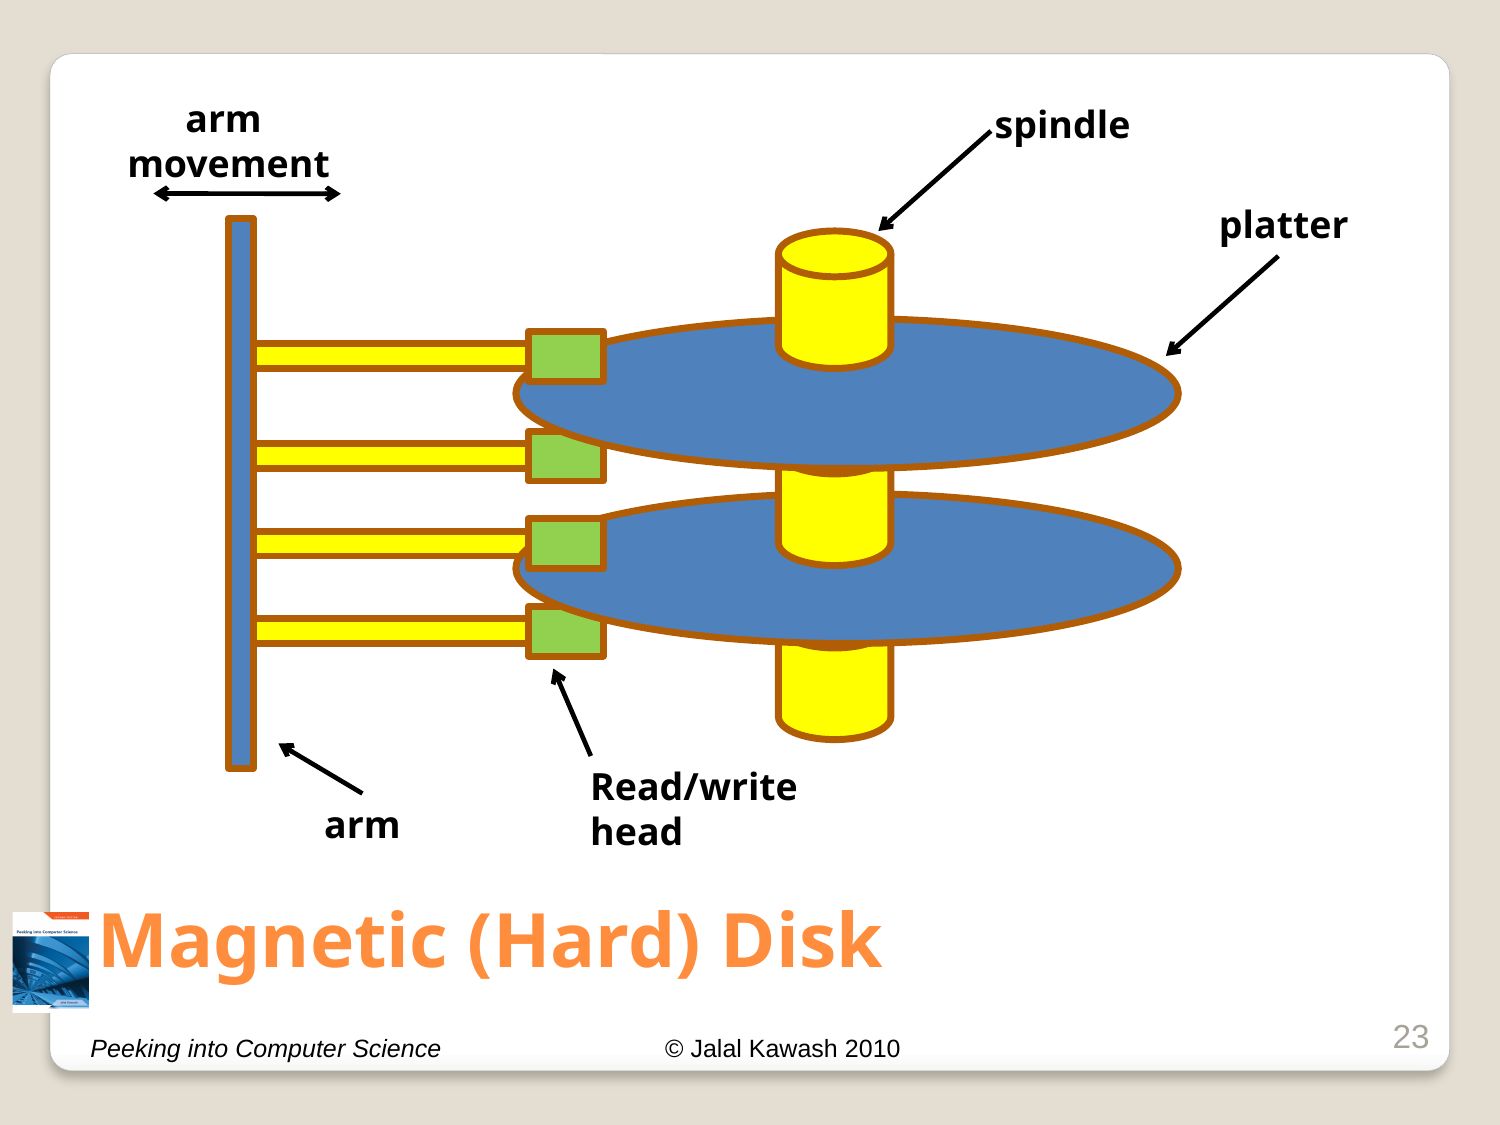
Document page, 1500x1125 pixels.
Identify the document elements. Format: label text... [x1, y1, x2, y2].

text_box [525, 603, 607, 660]
text_box [512, 315, 1182, 472]
text_box [257, 615, 525, 647]
text_box [525, 428, 607, 484]
text_box [774, 471, 895, 570]
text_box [1165, 255, 1279, 357]
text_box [295, 726, 346, 811]
text_box [257, 528, 525, 559]
text_box Read/write head [575, 755, 823, 861]
text_box arm [309, 793, 416, 854]
text_box [225, 215, 257, 772]
text_box platter [1204, 193, 1364, 254]
picture [12, 912, 89, 1013]
text_box spindle [979, 93, 1146, 154]
slide_number 23 [1369, 1002, 1445, 1063]
text_box [774, 646, 895, 744]
text_box arm movement [112, 87, 345, 193]
text_box [525, 328, 607, 385]
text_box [528, 693, 617, 732]
title Magnetic (Hard) Disk [82, 817, 1425, 991]
text_box [525, 515, 607, 572]
text_box [512, 490, 1182, 647]
text_box [257, 340, 525, 372]
text_box [774, 227, 895, 372]
text_box [257, 440, 525, 472]
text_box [878, 130, 992, 232]
